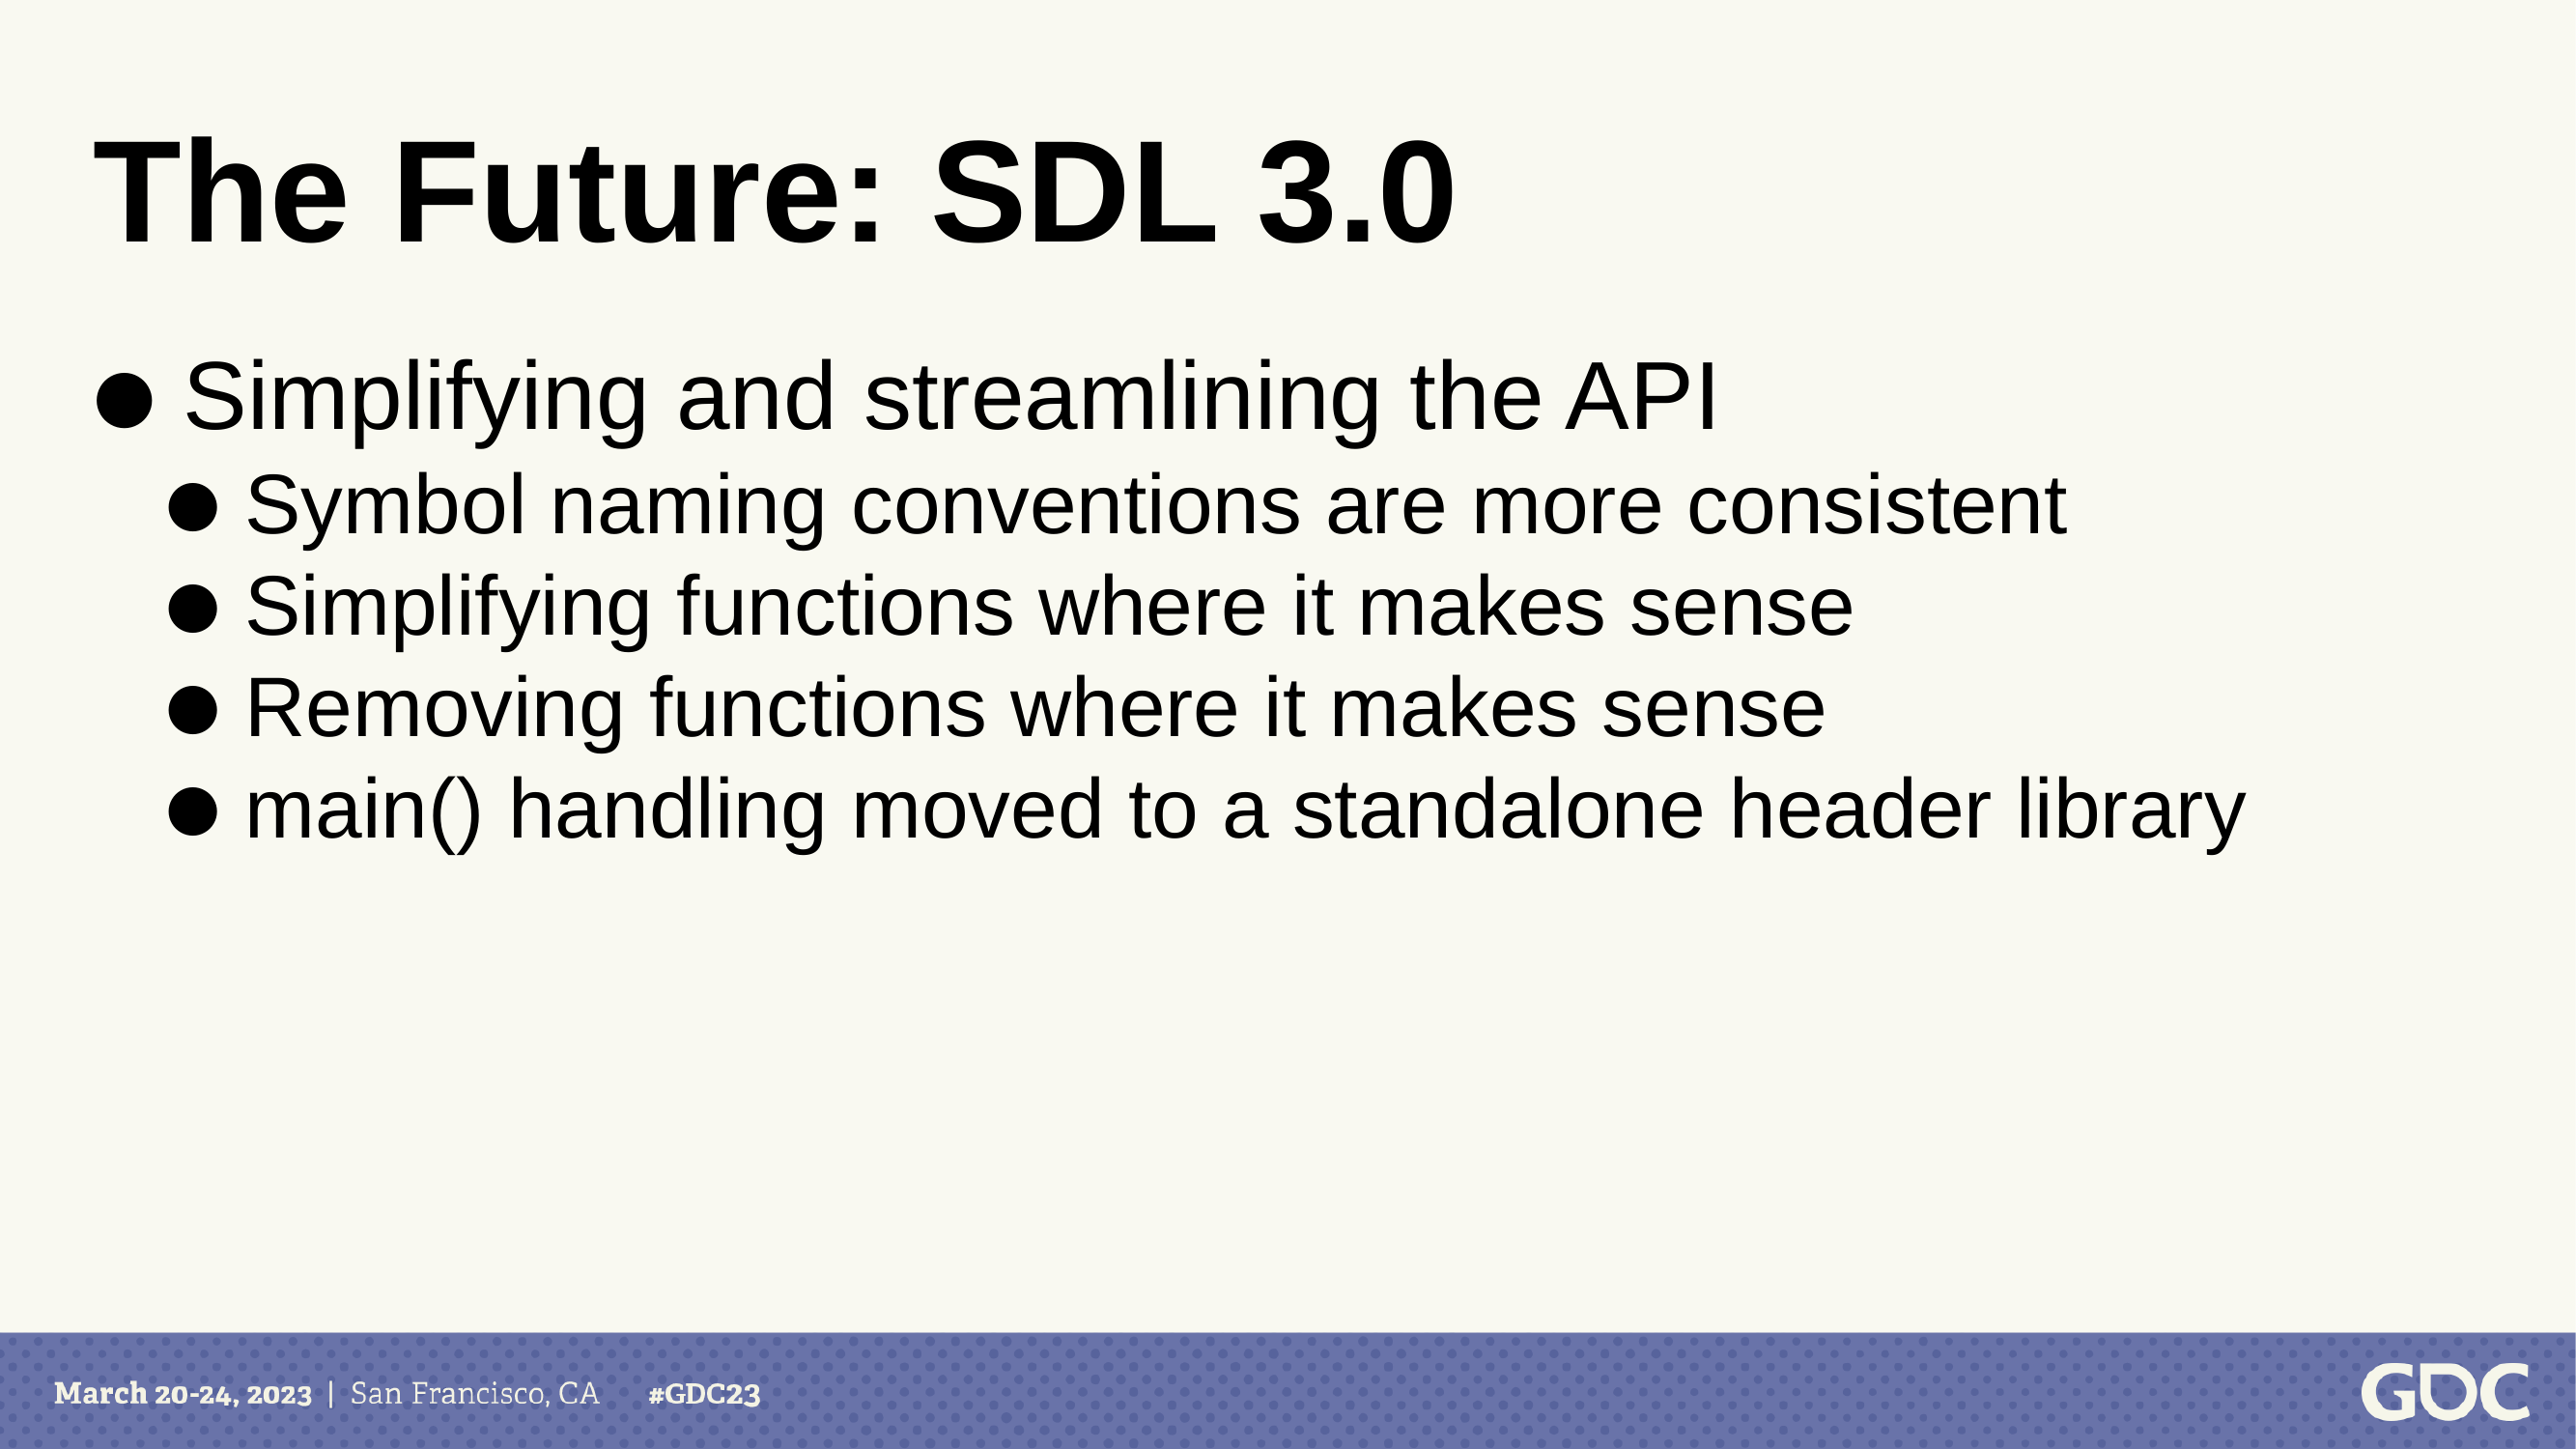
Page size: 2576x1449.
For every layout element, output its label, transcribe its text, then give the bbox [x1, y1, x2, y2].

list Simplifying and streamlining the API Symbol naming conventions are more consistent Simplifying functions where it makes sense Removing functions where it makes sense main() handling moved to a standalone header library [79, 320, 2520, 1208]
title The Future: SDL 3.0 [79, 83, 2520, 305]
picture [0, 0, 2576, 1449]
